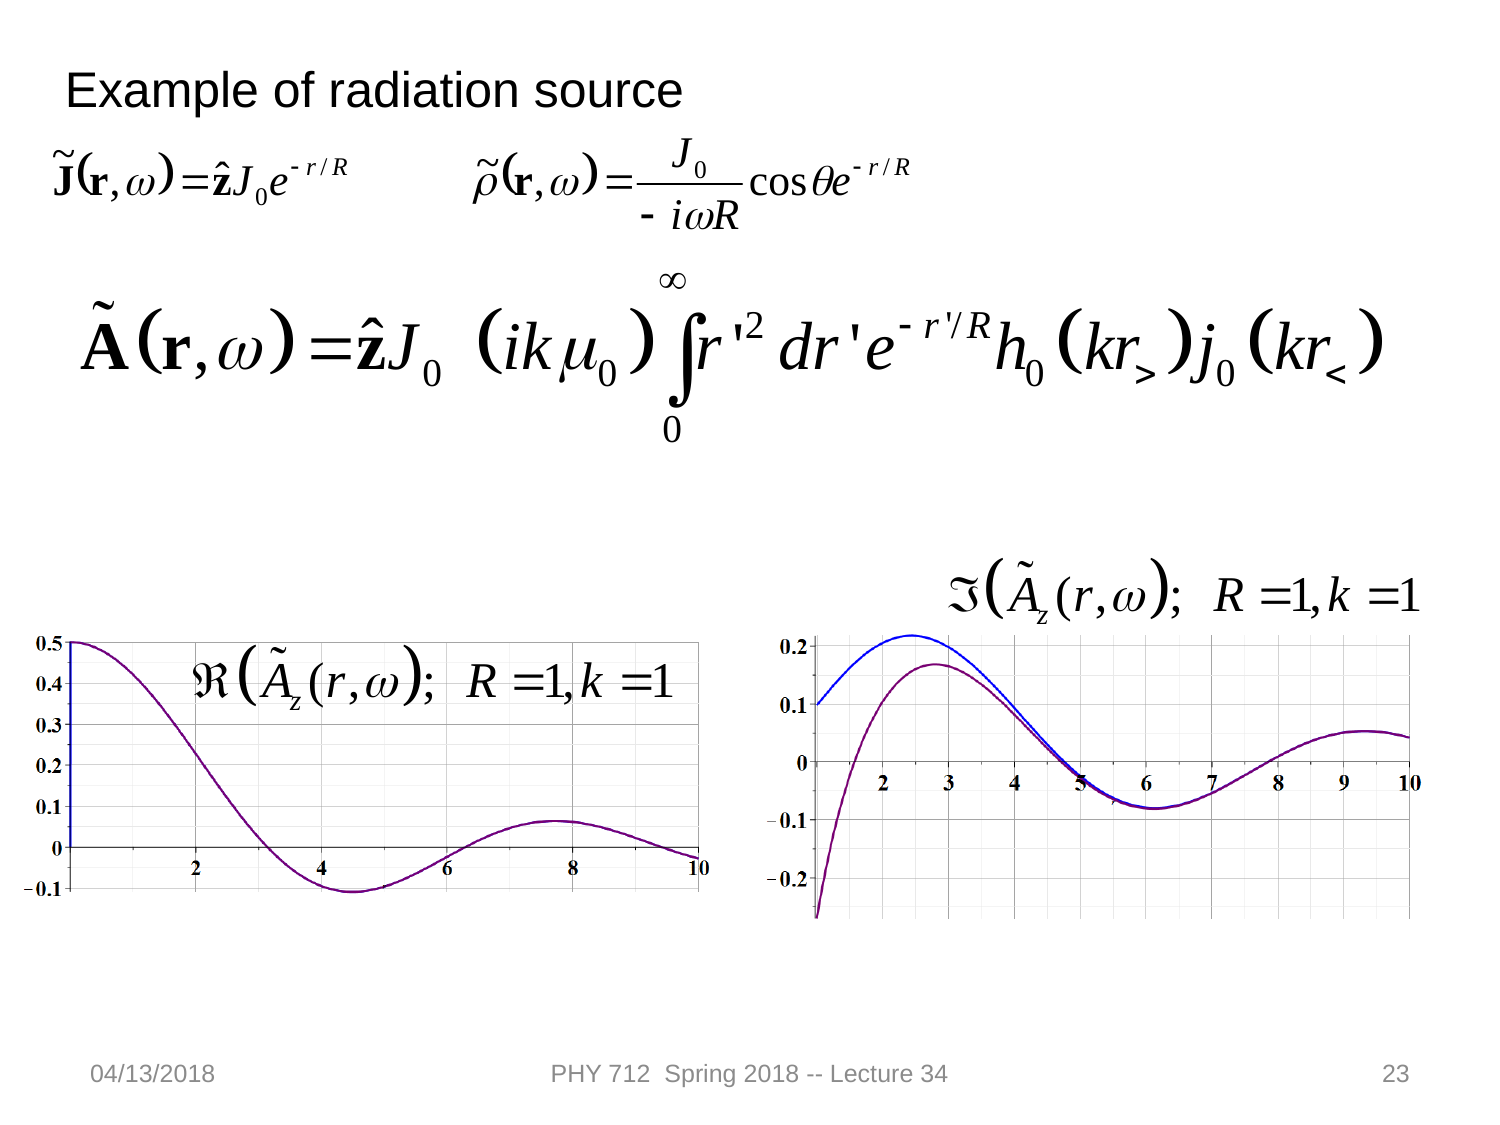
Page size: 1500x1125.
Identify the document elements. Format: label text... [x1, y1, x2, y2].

picture [749, 628, 1426, 925]
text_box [190, 638, 676, 732]
slide_number 23 [1074, 1042, 1425, 1103]
text_box Example of radiation source [49, 49, 1175, 125]
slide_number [75, 1042, 425, 1103]
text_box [72, 251, 1500, 453]
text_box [44, 125, 919, 239]
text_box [943, 552, 1423, 645]
footer PHY 712 Spring 2018 -- Lecture 34 [512, 1042, 988, 1103]
picture [5, 625, 713, 905]
